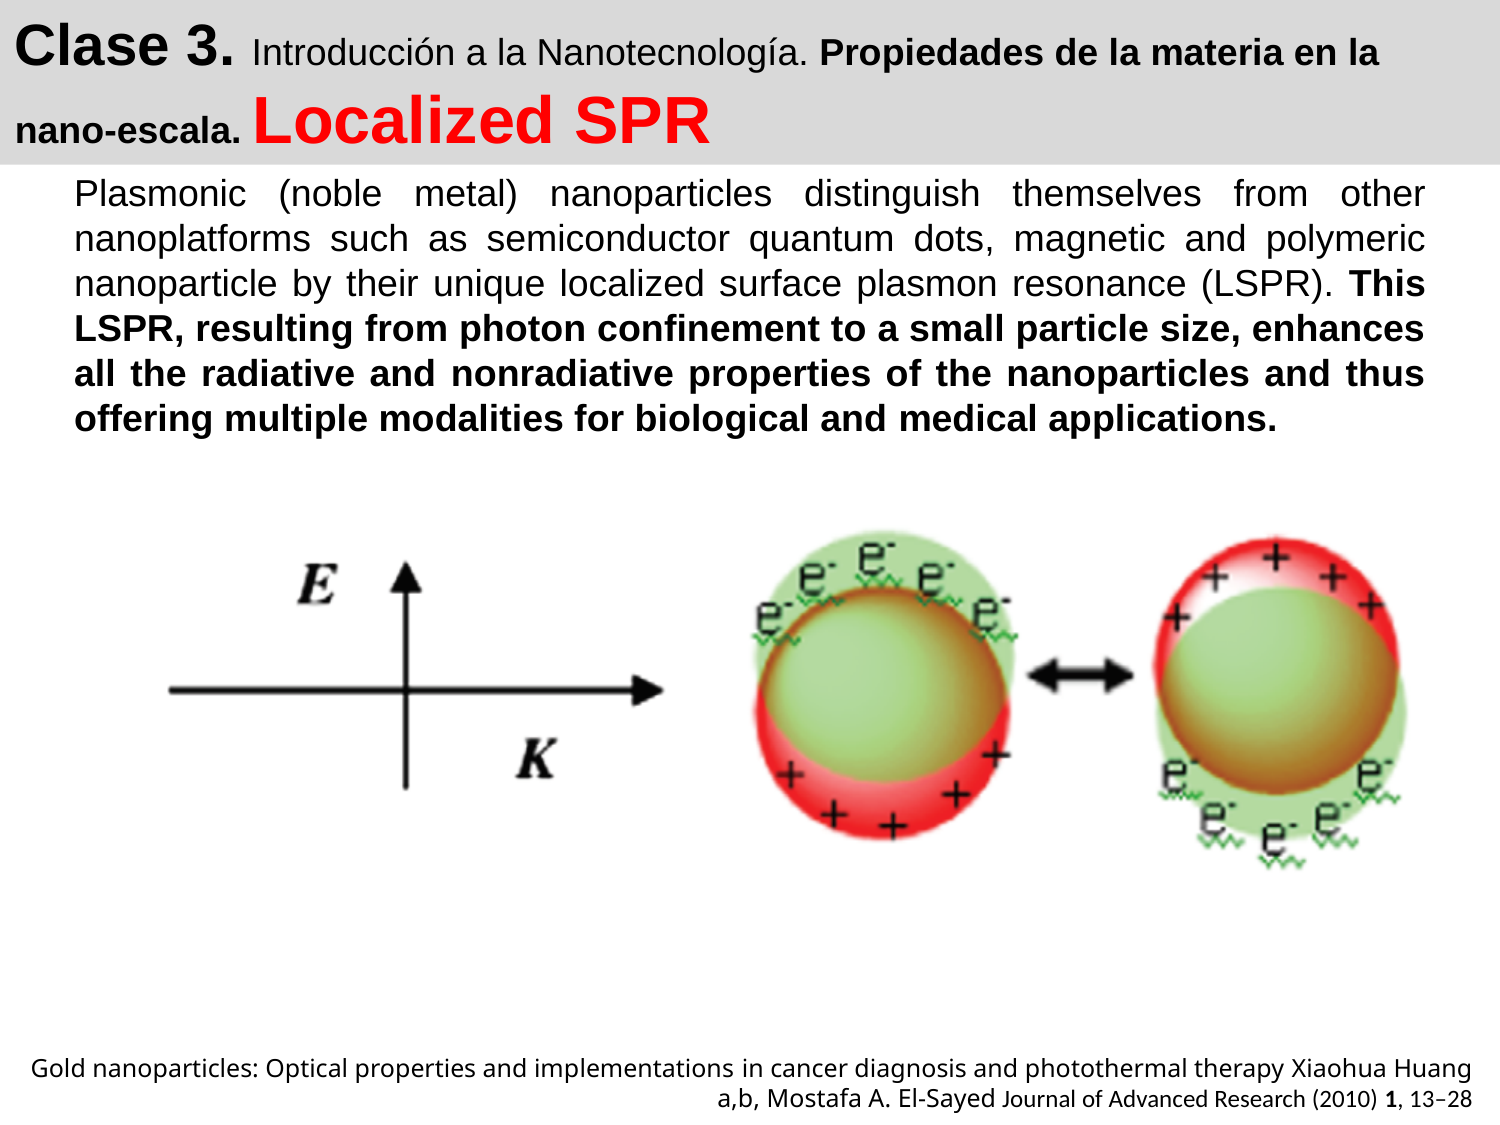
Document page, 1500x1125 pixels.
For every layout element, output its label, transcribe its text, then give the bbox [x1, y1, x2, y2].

picture [153, 513, 1427, 876]
text_box Clase 3. Introducción a la Nanotecnología. Propiedades de la materia en la nano-escala. Localized SPR [0, 0, 1500, 165]
text_box Gold nanoparticles: Optical properties and implementations in cancer diagnosis and photothermal therapy Xiaohua Huang a,b, Mostafa A. El-Sayed Journal of Advanced Research (2010) 1, 13–28 [0, 1045, 1488, 1120]
text_box Plasmonic (noble metal) nanoparticles distinguish themselves from other nanoplatforms such as semiconductor quantum dots, magnetic and polymeric nanoparticle by their unique localized surface plasmon resonance (LSPR). This LSPR, resulting from photon confinement to a small particle size, enhances all the radiative and nonradiative properties of the nanoparticles and thus offering multiple modalities for biological and medical applications. [59, 165, 1441, 447]
